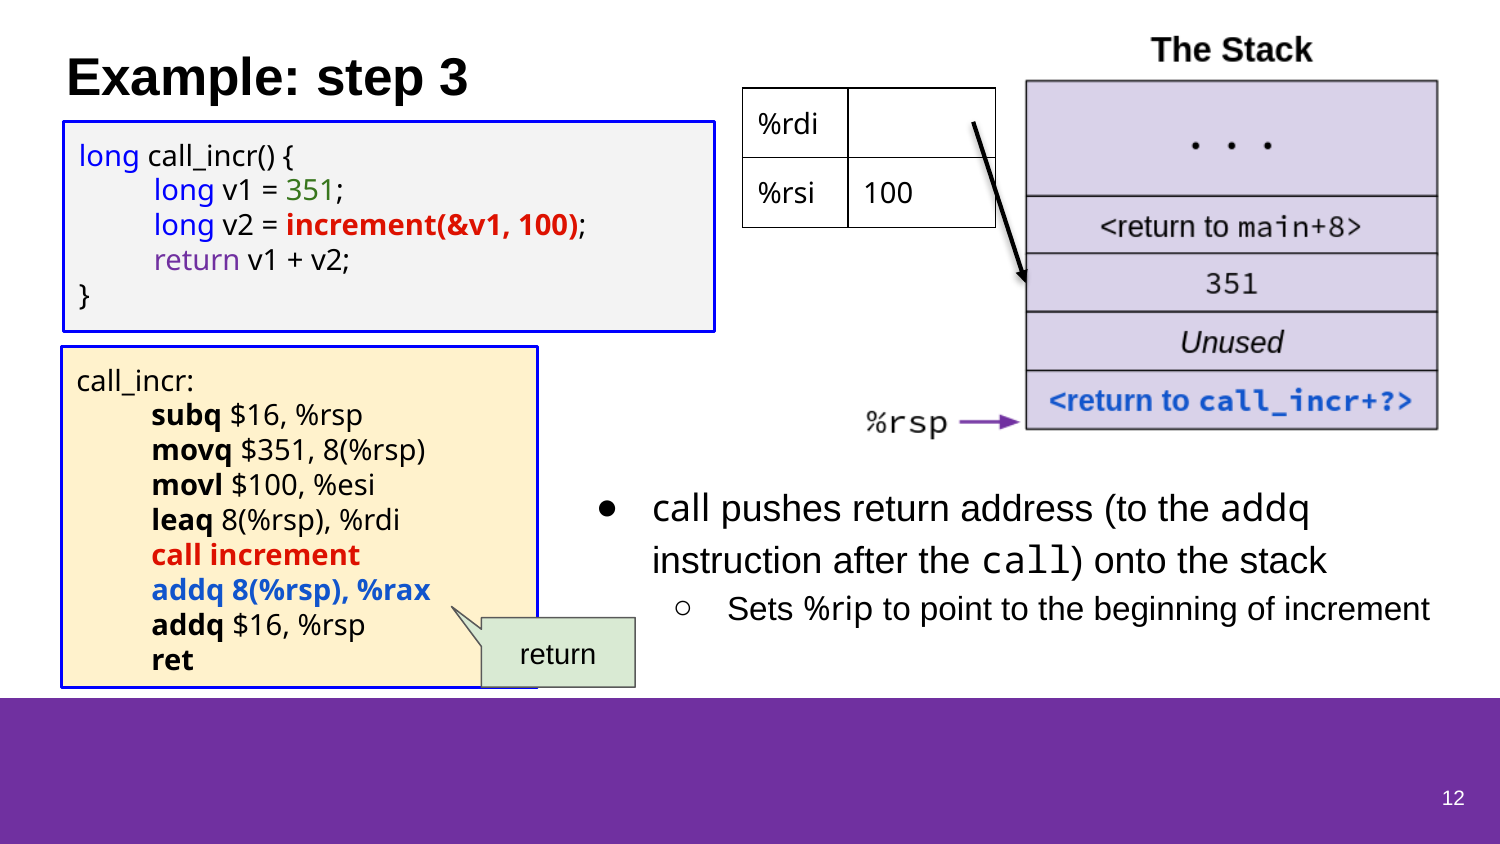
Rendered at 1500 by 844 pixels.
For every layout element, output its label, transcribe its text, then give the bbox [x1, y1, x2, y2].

slide_number 12 [1389, 764, 1480, 830]
table_header %rdi [743, 89, 847, 157]
title Example: step 3 [51, 27, 855, 122]
text_box call_incr: subq $16, %rsp movq $351, 8(%rsp) movl $100, %esi leaq 8(%rsp), %rdi call increment addq 8(%rsp), %rax addq $16, %rsp ret [61, 346, 538, 688]
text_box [972, 121, 1026, 284]
picture [0, 0, 1500, 698]
table_cell %rsi [743, 158, 847, 227]
text_box call pushes return address (to the addq instruction after the call) onto the stack Sets %rip to point to the beginning of increment [562, 462, 1481, 696]
text_box return [451, 606, 636, 688]
text_box long call_incr() { long v1 = 351; long v2 = increment(&v1, 100); return v1 + v2; } [63, 121, 715, 332]
